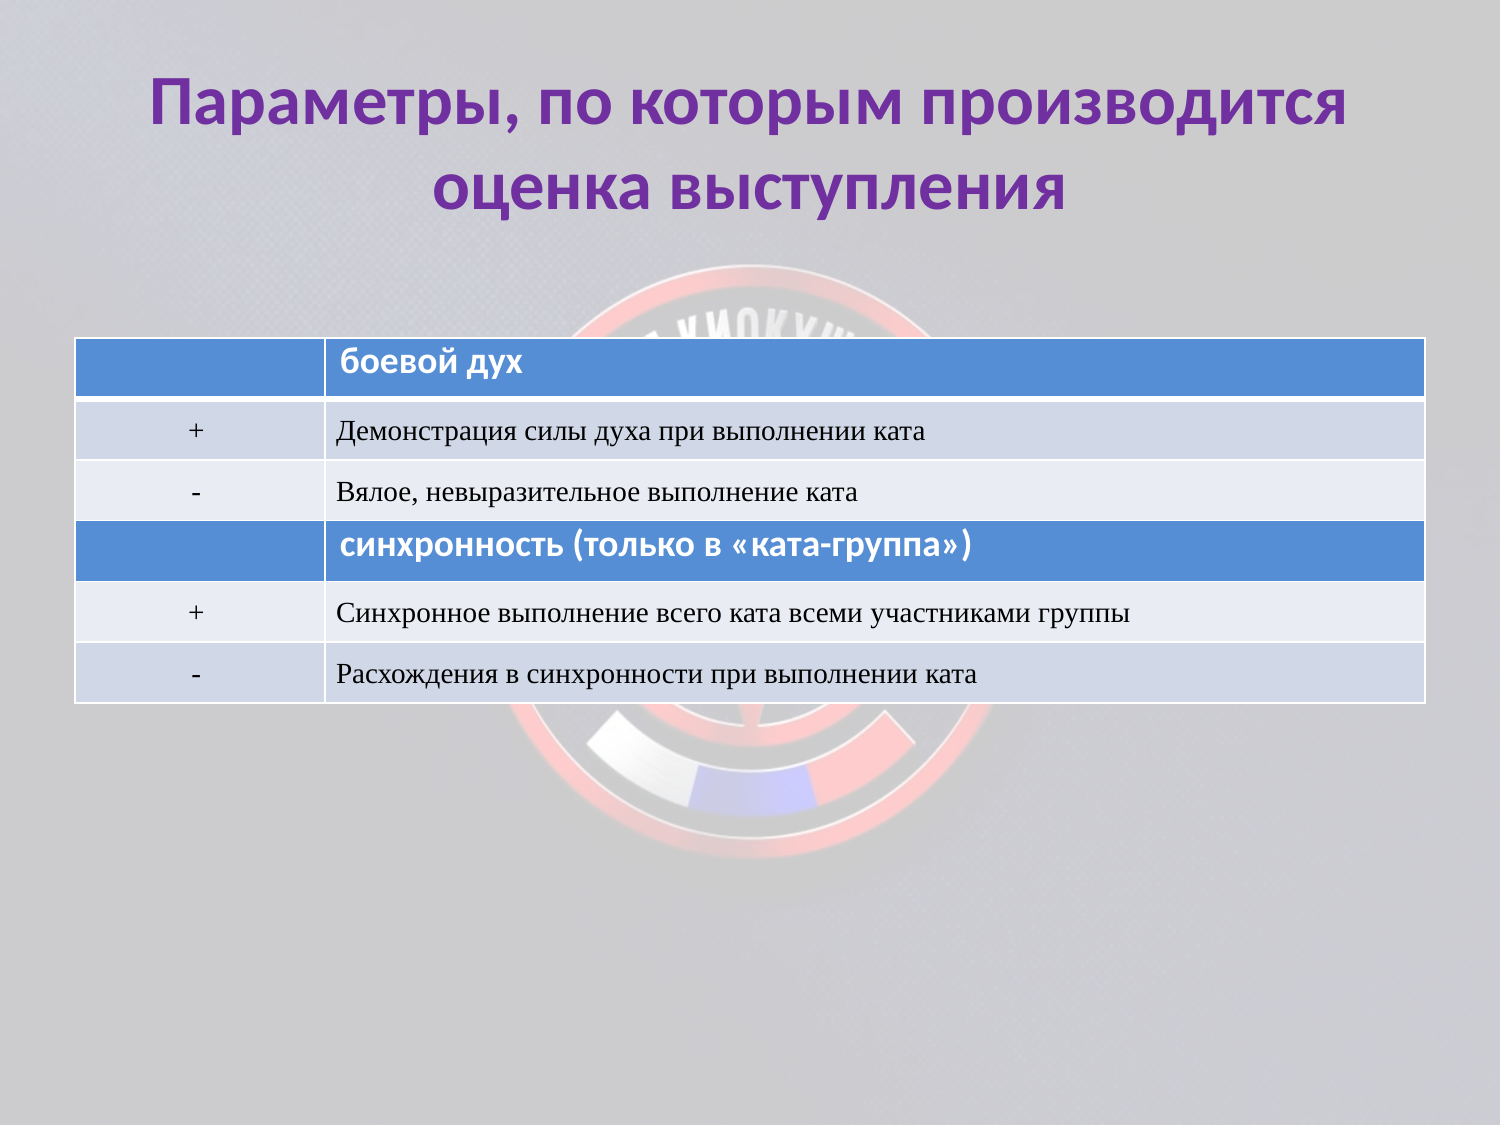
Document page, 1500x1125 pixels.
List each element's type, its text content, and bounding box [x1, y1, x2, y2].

table_cell синхронность (только в «ката-группа») [326, 521, 1424, 581]
table_cell - [76, 461, 324, 520]
table_cell Вялое, невыразительное выполнение ката [326, 461, 1424, 520]
table_cell Расхождения в синхронности при выполнении ката [326, 643, 1424, 702]
table_header [76, 339, 324, 396]
table_cell - [76, 643, 324, 702]
title Параметры, по которым производится оценка выступления [75, 45, 1425, 233]
table_cell Синхронное выполнение всего ката всеми участниками группы [326, 582, 1424, 641]
table_header боевой дух [326, 339, 1424, 396]
table_cell + [76, 582, 324, 641]
table_cell Демонстрация силы духа при выполнении ката [326, 402, 1424, 459]
table_cell [76, 521, 324, 581]
table_cell + [76, 402, 324, 459]
